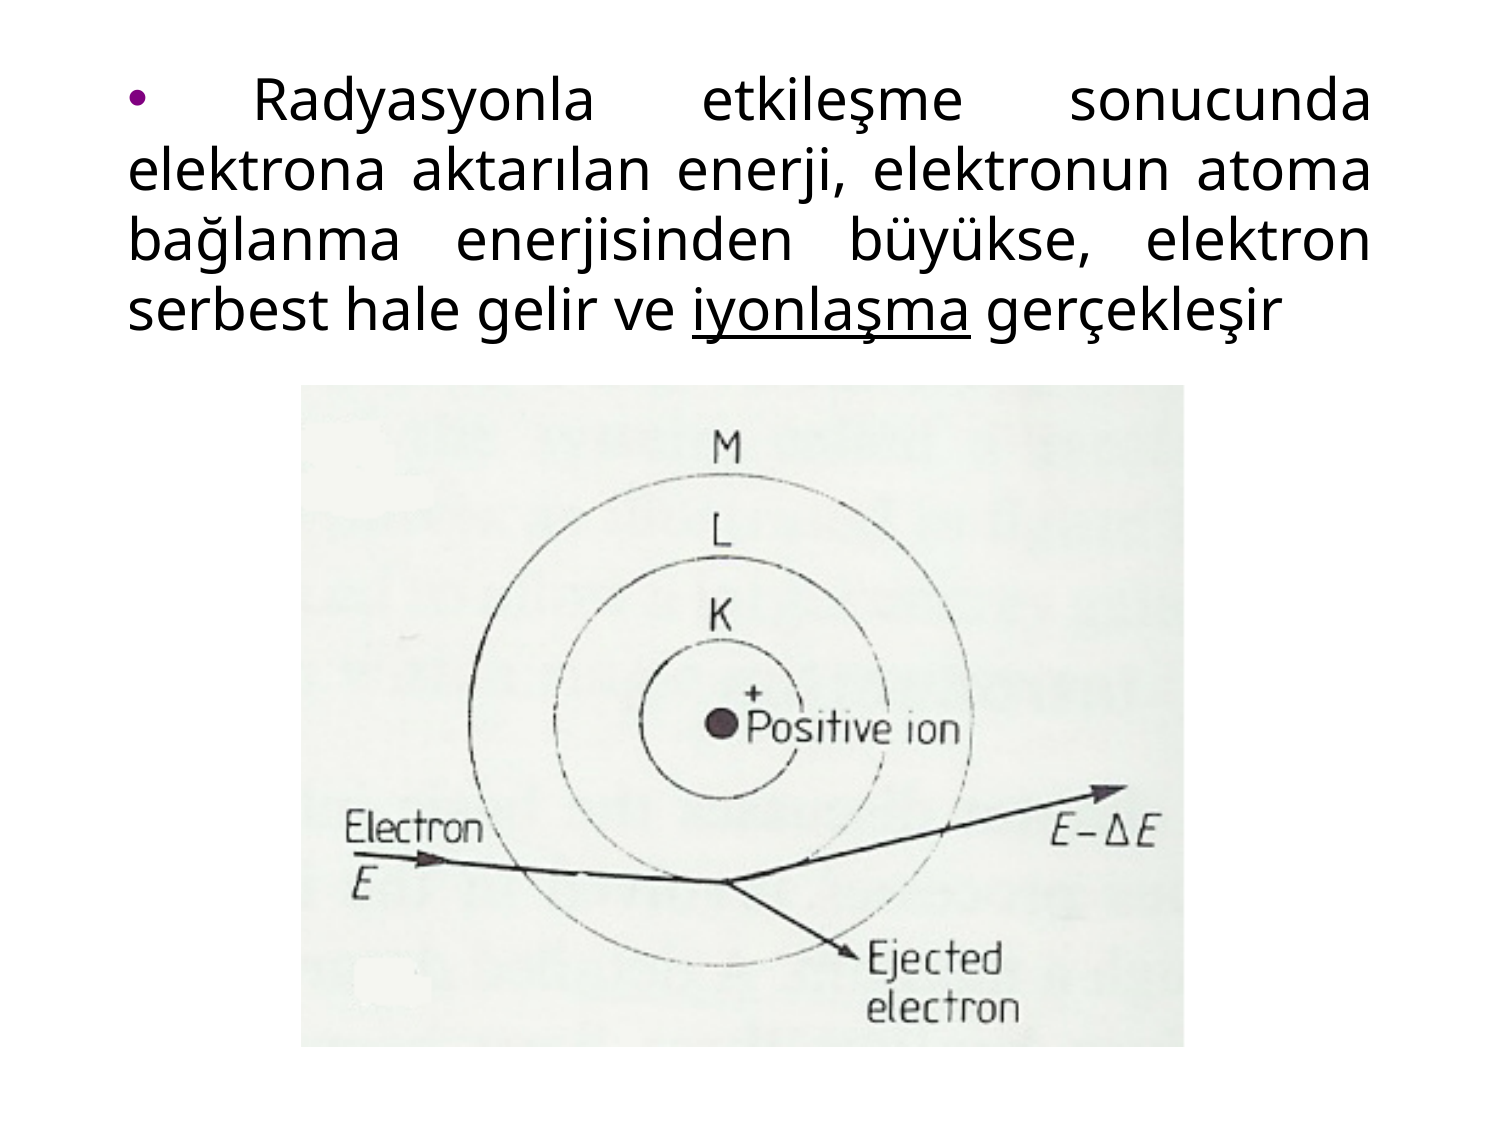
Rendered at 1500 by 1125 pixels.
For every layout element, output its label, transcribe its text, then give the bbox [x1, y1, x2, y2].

text_box Radyasyonla etkileşme sonucunda elektrona aktarılan enerji, elektronun atoma bağlanma enerjisinden büyükse, elektron serbest hale gelir ve iyonlaşma gerçekleşir [119, 54, 1381, 350]
picture [300, 385, 1188, 1048]
